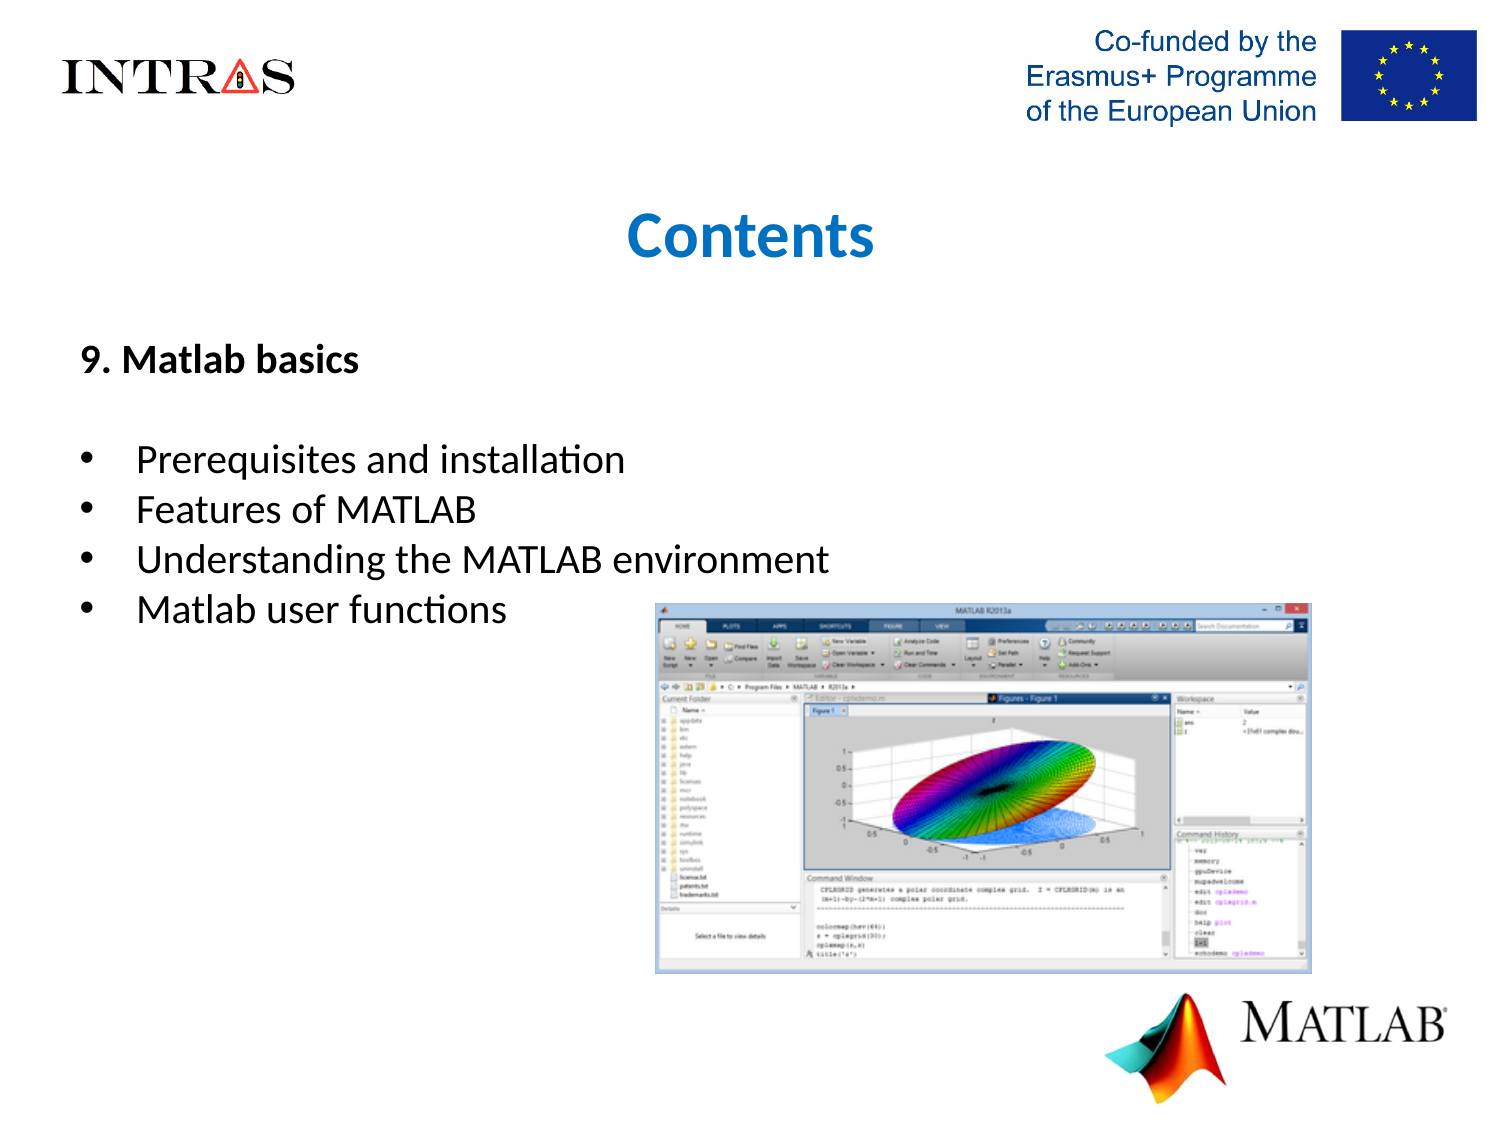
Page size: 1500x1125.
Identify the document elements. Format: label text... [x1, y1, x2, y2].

text_box Contents [76, 137, 1427, 324]
text_box 9. Matlab basics Prerequisites and installation Features of MATLAB Understanding the MATLAB environment Matlab user functions [64, 324, 1436, 790]
picture [655, 603, 1491, 1125]
picture [999, 3, 1500, 147]
picture [60, 53, 296, 98]
